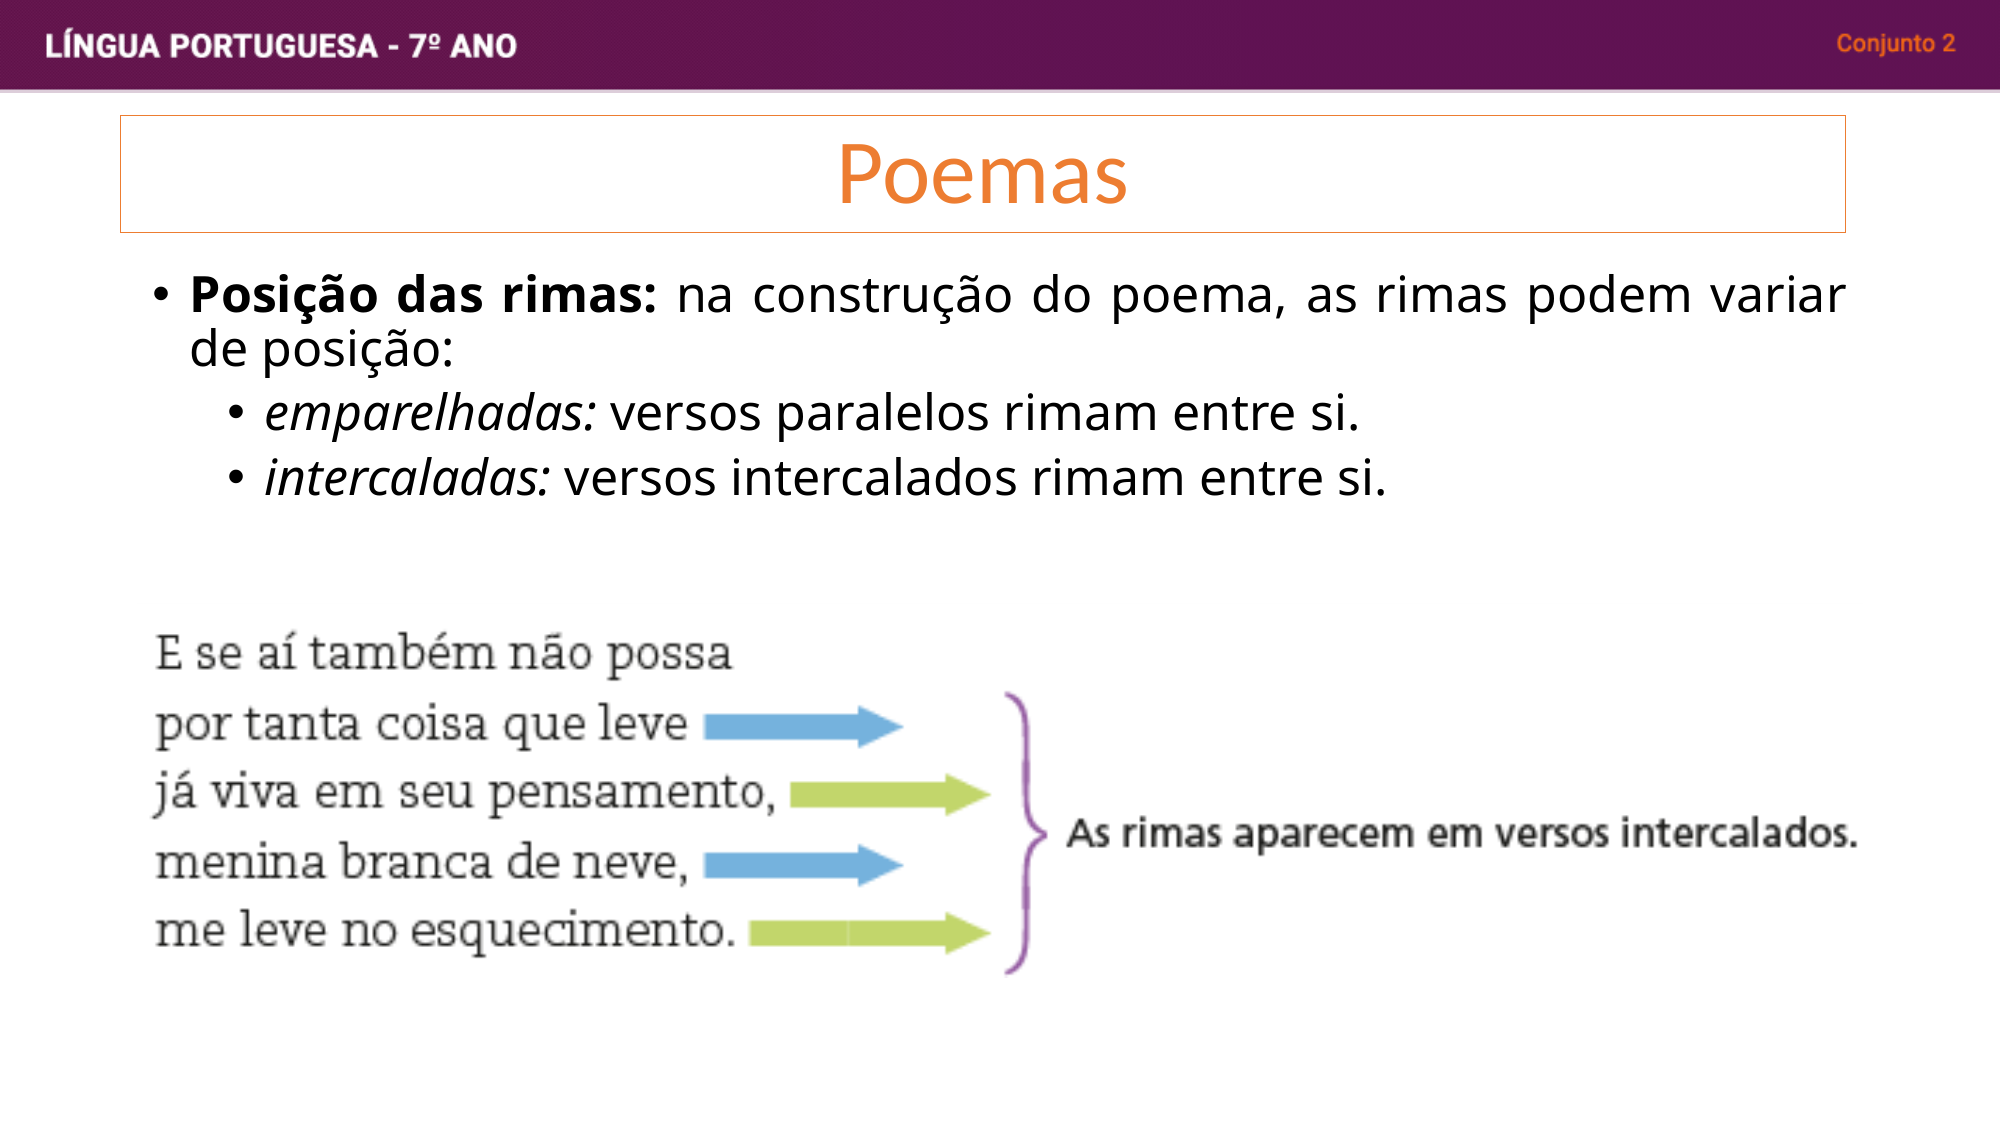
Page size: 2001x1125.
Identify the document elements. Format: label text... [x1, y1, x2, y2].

text_box Posição das rimas: na construção do poema, as rimas podem variar de posição: emparelhadas: versos paralelos rimam entre si. intercaladas: versos intercalados rimam entre si. [137, 262, 1863, 539]
picture [0, 0, 2000, 93]
text_box Poemas [120, 115, 1846, 233]
picture [137, 602, 1863, 978]
